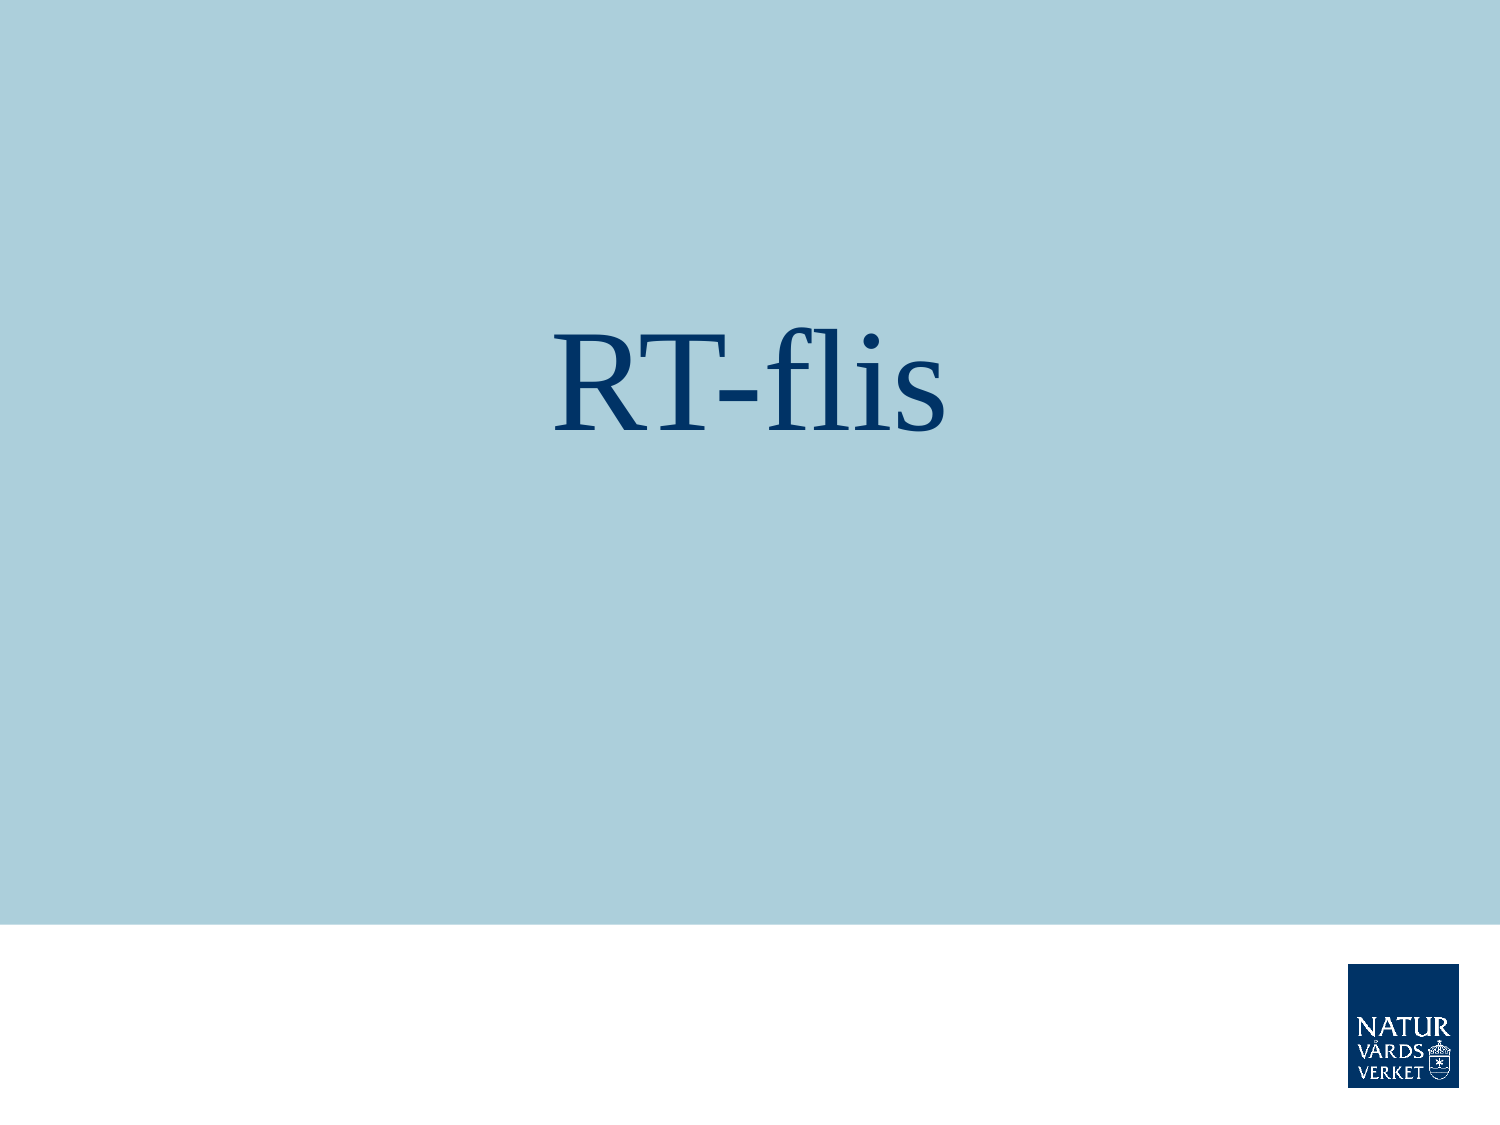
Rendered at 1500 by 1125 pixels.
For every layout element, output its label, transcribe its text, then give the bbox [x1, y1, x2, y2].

title RT-flis [244, 296, 1256, 628]
picture [1348, 964, 1459, 1088]
